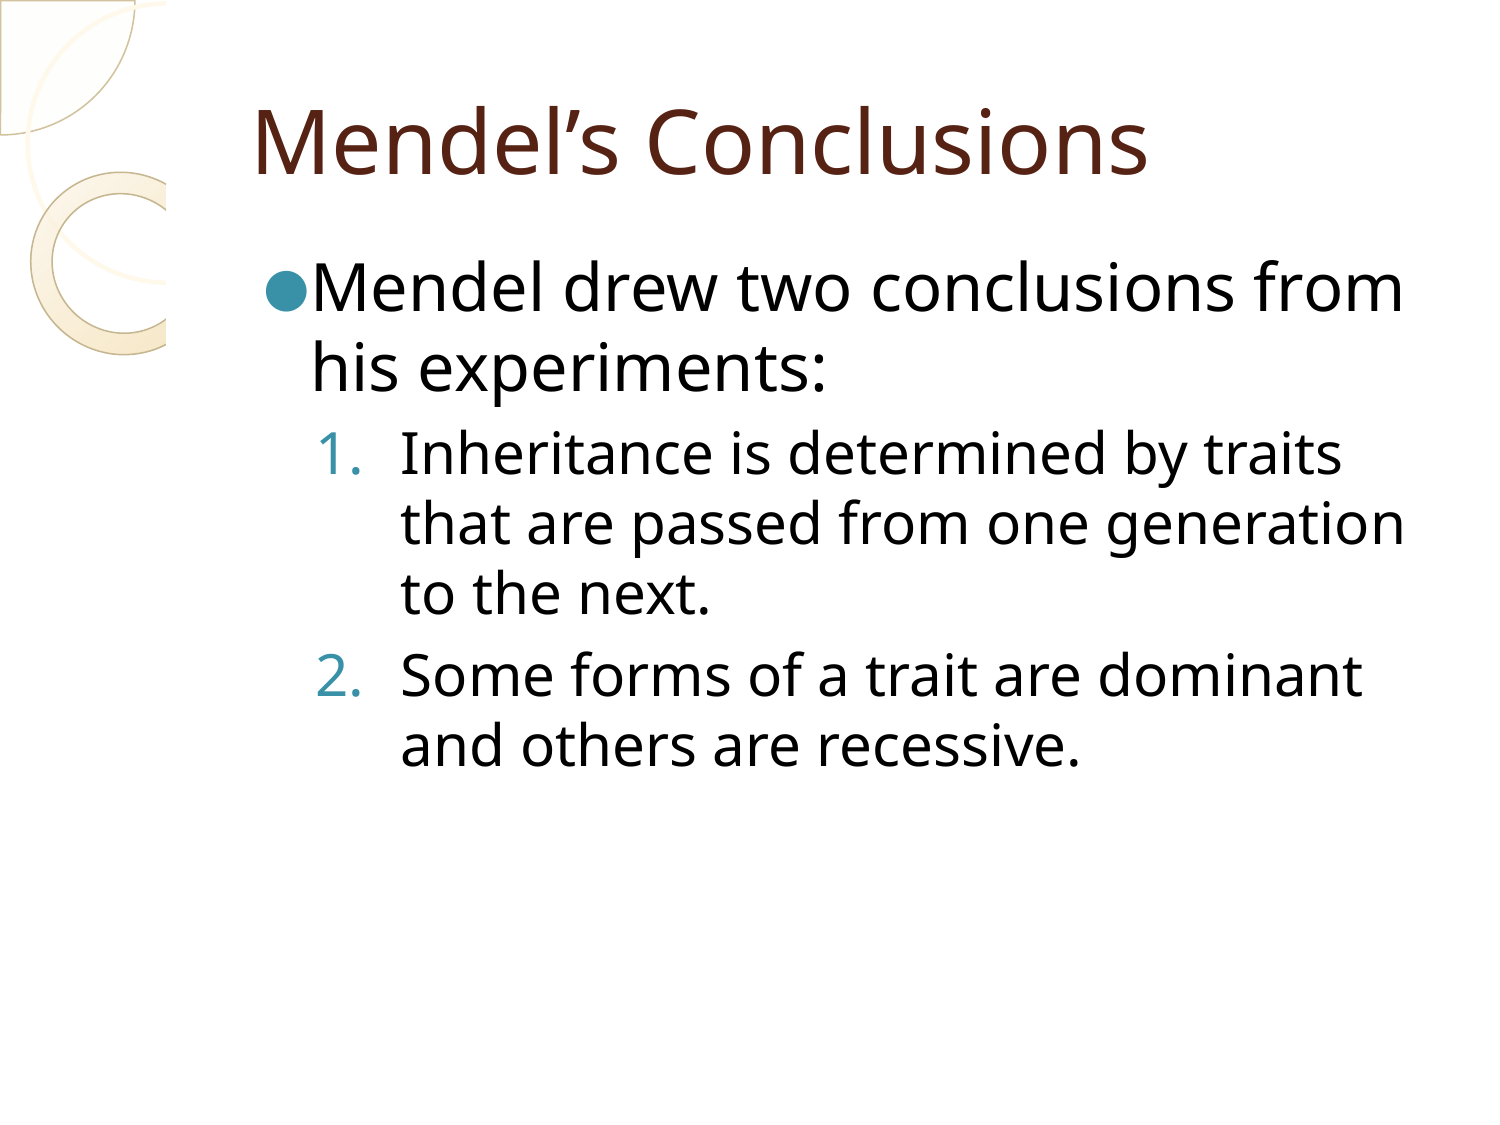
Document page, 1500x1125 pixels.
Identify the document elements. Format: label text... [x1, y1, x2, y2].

list Mendel drew two conclusions from his experiments: Inheritance is determined by traits that are passed from one generation to the next. Some forms of a trait are dominant and others are recessive. [235, 237, 1466, 1025]
title Mendel’s Conclusions [235, 45, 1466, 233]
